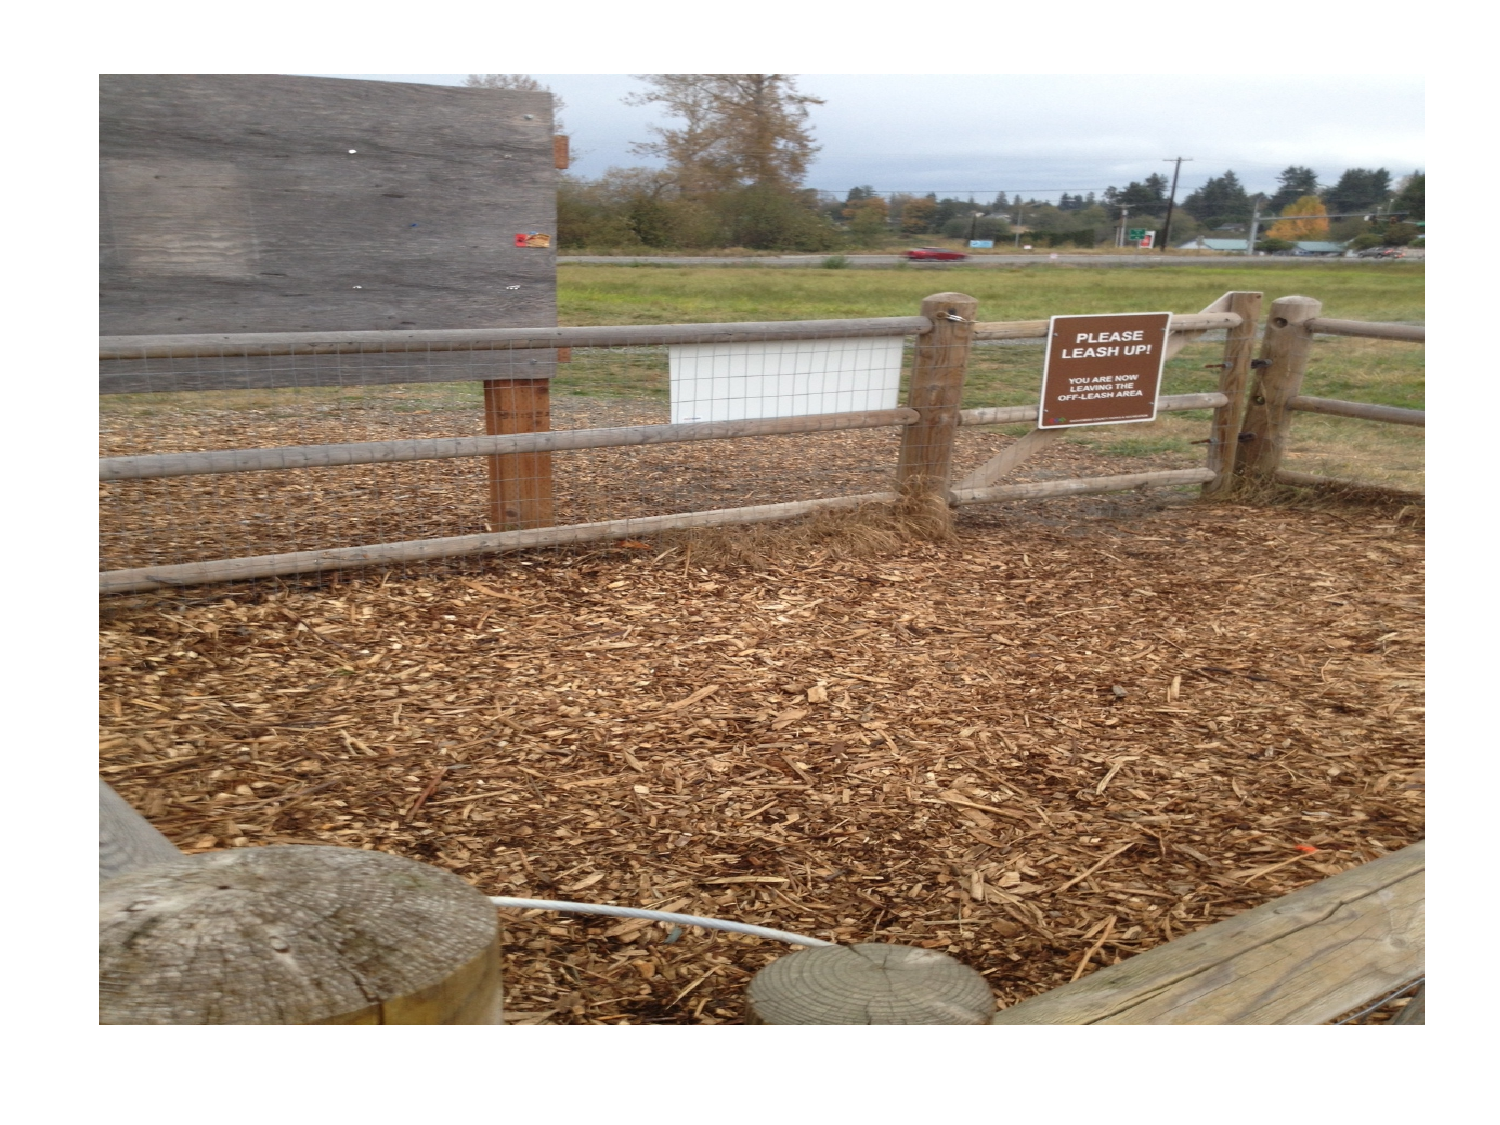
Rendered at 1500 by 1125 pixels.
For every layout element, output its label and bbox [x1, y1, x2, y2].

picture [99, 74, 1426, 1026]
